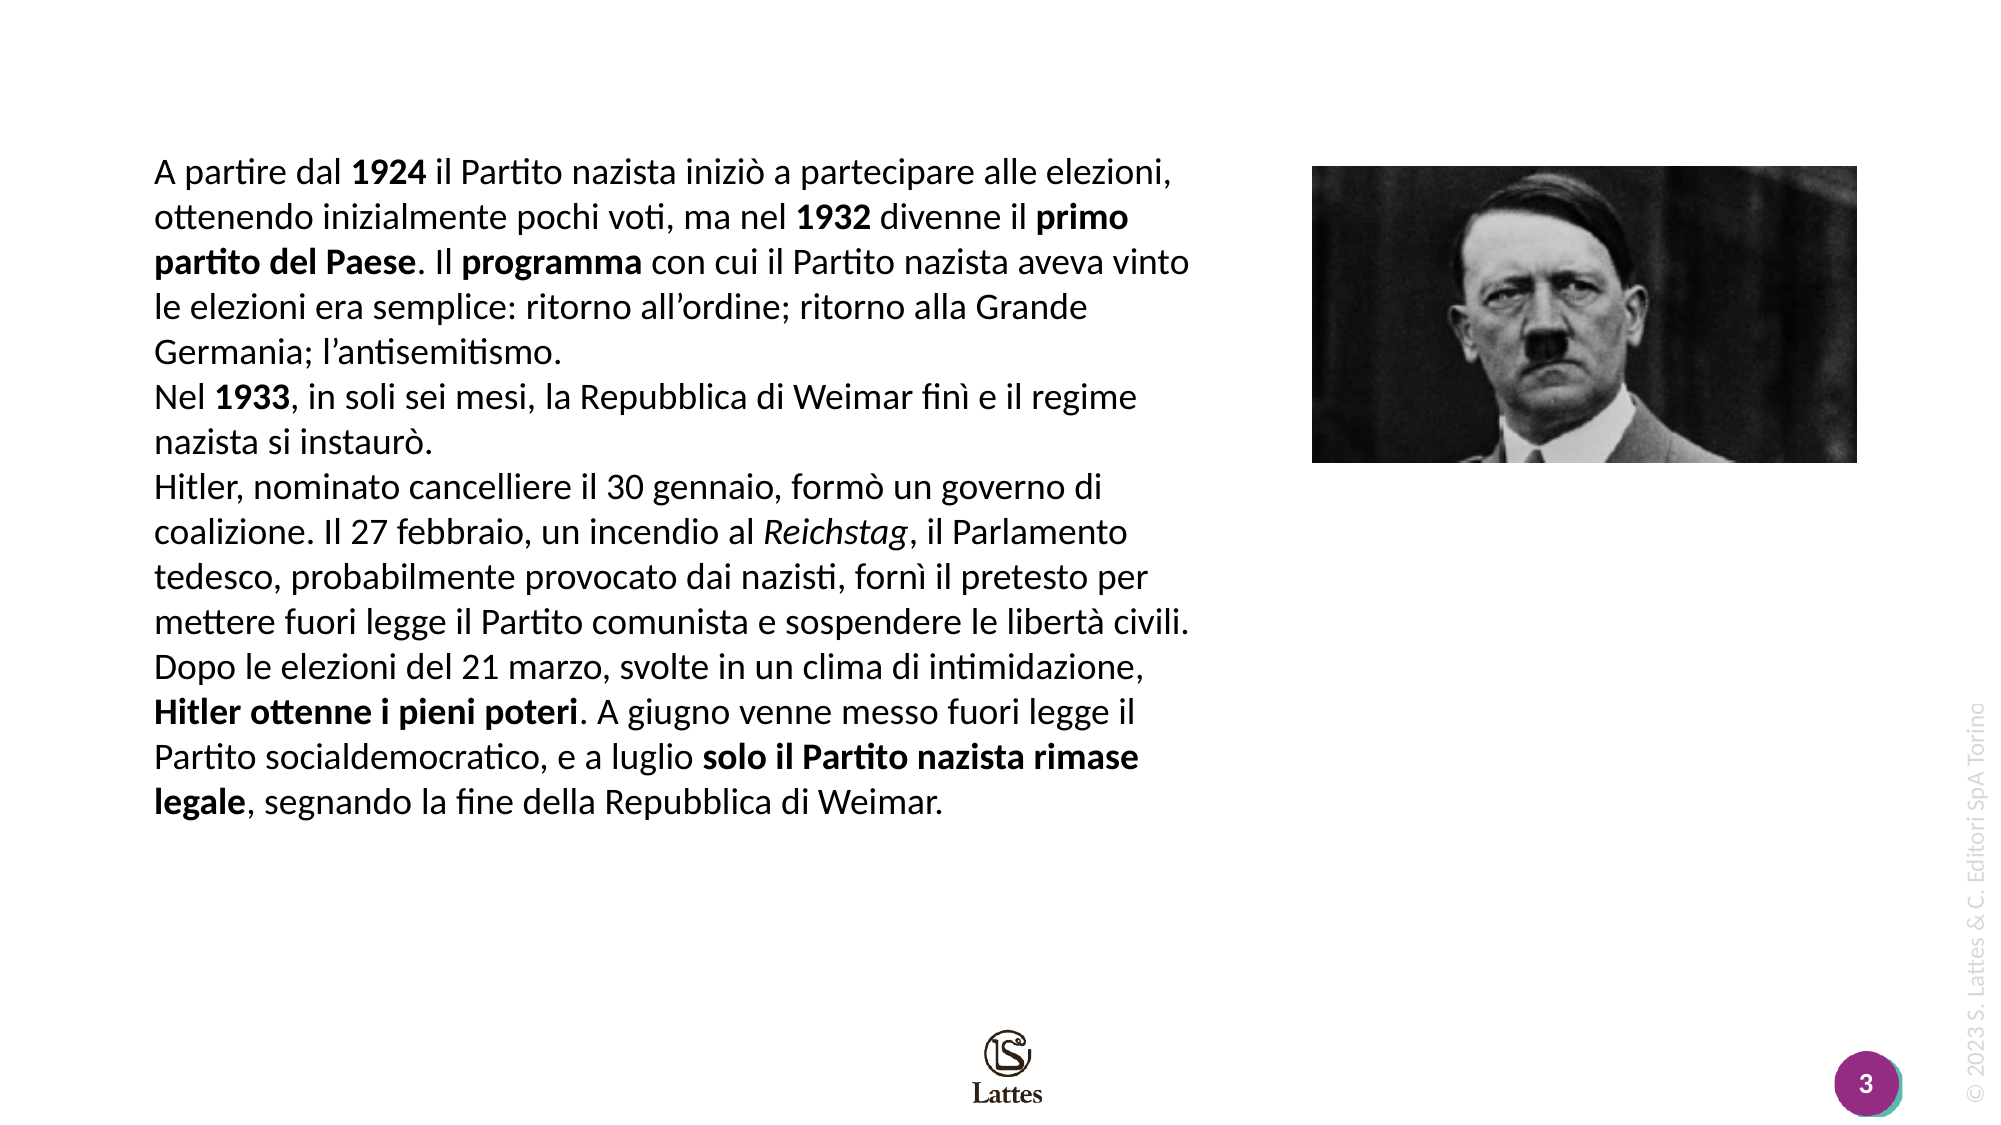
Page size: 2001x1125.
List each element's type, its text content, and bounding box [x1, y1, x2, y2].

picture [971, 1029, 1042, 1103]
picture [1312, 166, 1857, 463]
text_box A partire dal 1924 il Partito nazista iniziò a partecipare alle elezioni, ottenendo inizialmente pochi voti, ma nel 1932 divenne il primo partito del Paese. Il programma con cui il Partito nazista aveva vinto le elezioni era semplice: ritorno all’ordine; ritorno alla Grande Germania; l’antisemitismo. Nel 1933, in soli sei mesi, la Repubblica di Weimar finì e il regime nazista si instaurò. Hitler, nominato cancelliere il 30 gennaio, formò un governo di coalizione. Il 27 febbraio, un incendio al Reichstag, il Parlamento tedesco, probabilmente provocato dai nazisti, fornì il pretesto per mettere fuori legge il Partito comunista e sospendere le libertà civili. Dopo le elezioni del 21 marzo, svolte in un clima di intimidazione, Hitler ottenne i pieni poteri. A giugno venne messo fuori legge il Partito socialdemocratico, e a luglio solo il Partito nazista rimase legale, segnando la fine della Repubblica di Weimar. [139, 139, 1237, 830]
